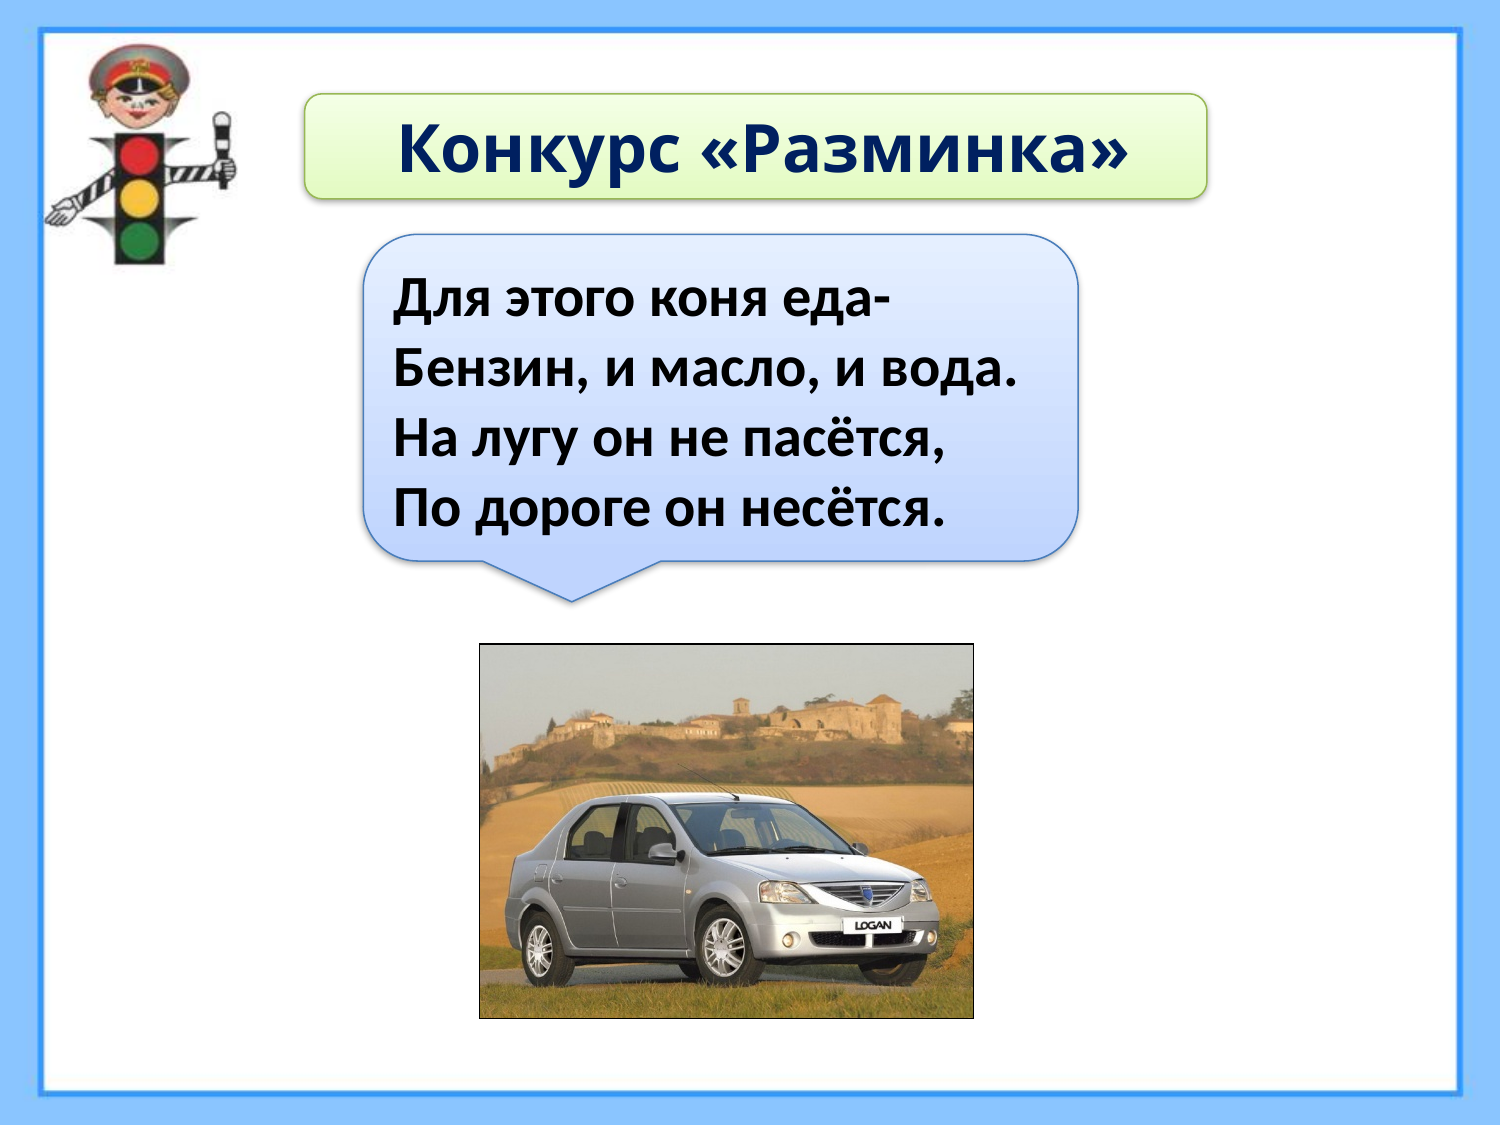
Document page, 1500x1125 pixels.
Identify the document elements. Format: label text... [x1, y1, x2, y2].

picture [0, 0, 1500, 1125]
text_box Для этого коня еда- Бензин, и масло, и вода. На лугу он не пасётся, По дороге он несётся. [362, 233, 1079, 603]
text_box Конкурс «Разминка» [303, 93, 1208, 200]
